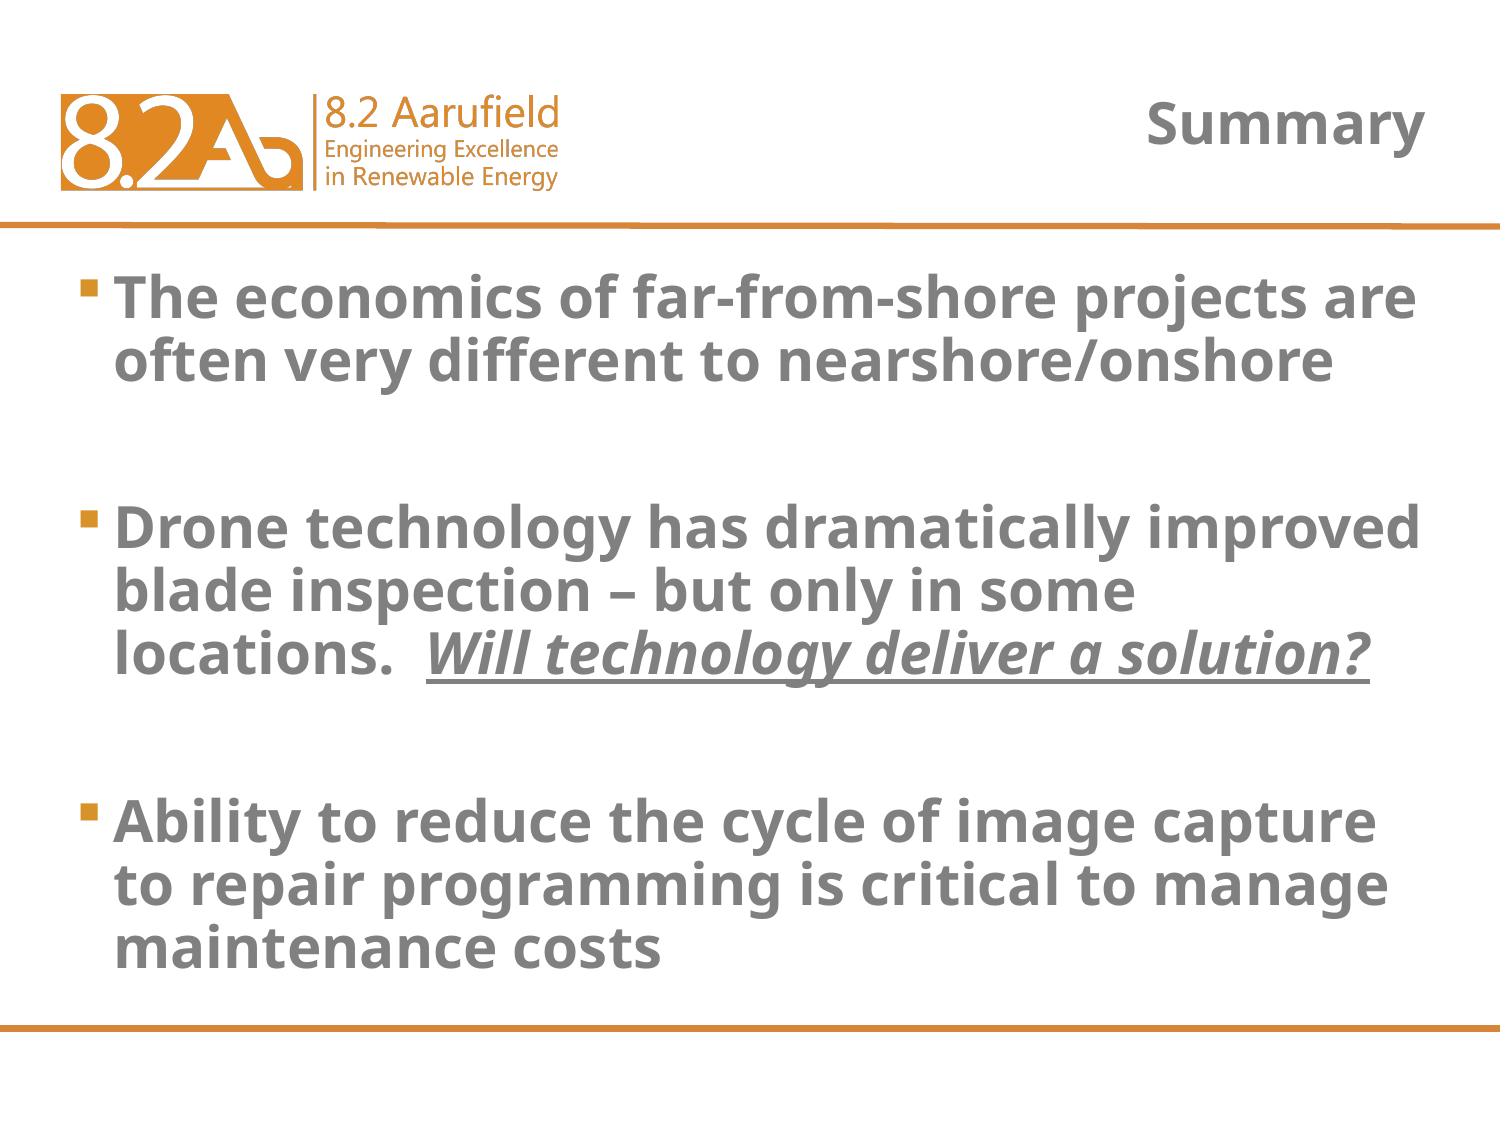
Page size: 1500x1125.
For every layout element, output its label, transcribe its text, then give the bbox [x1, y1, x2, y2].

title Summary [583, 59, 1442, 191]
list The economics of far-from-shore projects are often very different to nearshore/onshore Drone technology has dramatically improved blade inspection – but only in some locations. Will technology deliver a solution? Ability to reduce the cycle of image capture to repair programming is critical to manage maintenance costs [60, 260, 1442, 1014]
